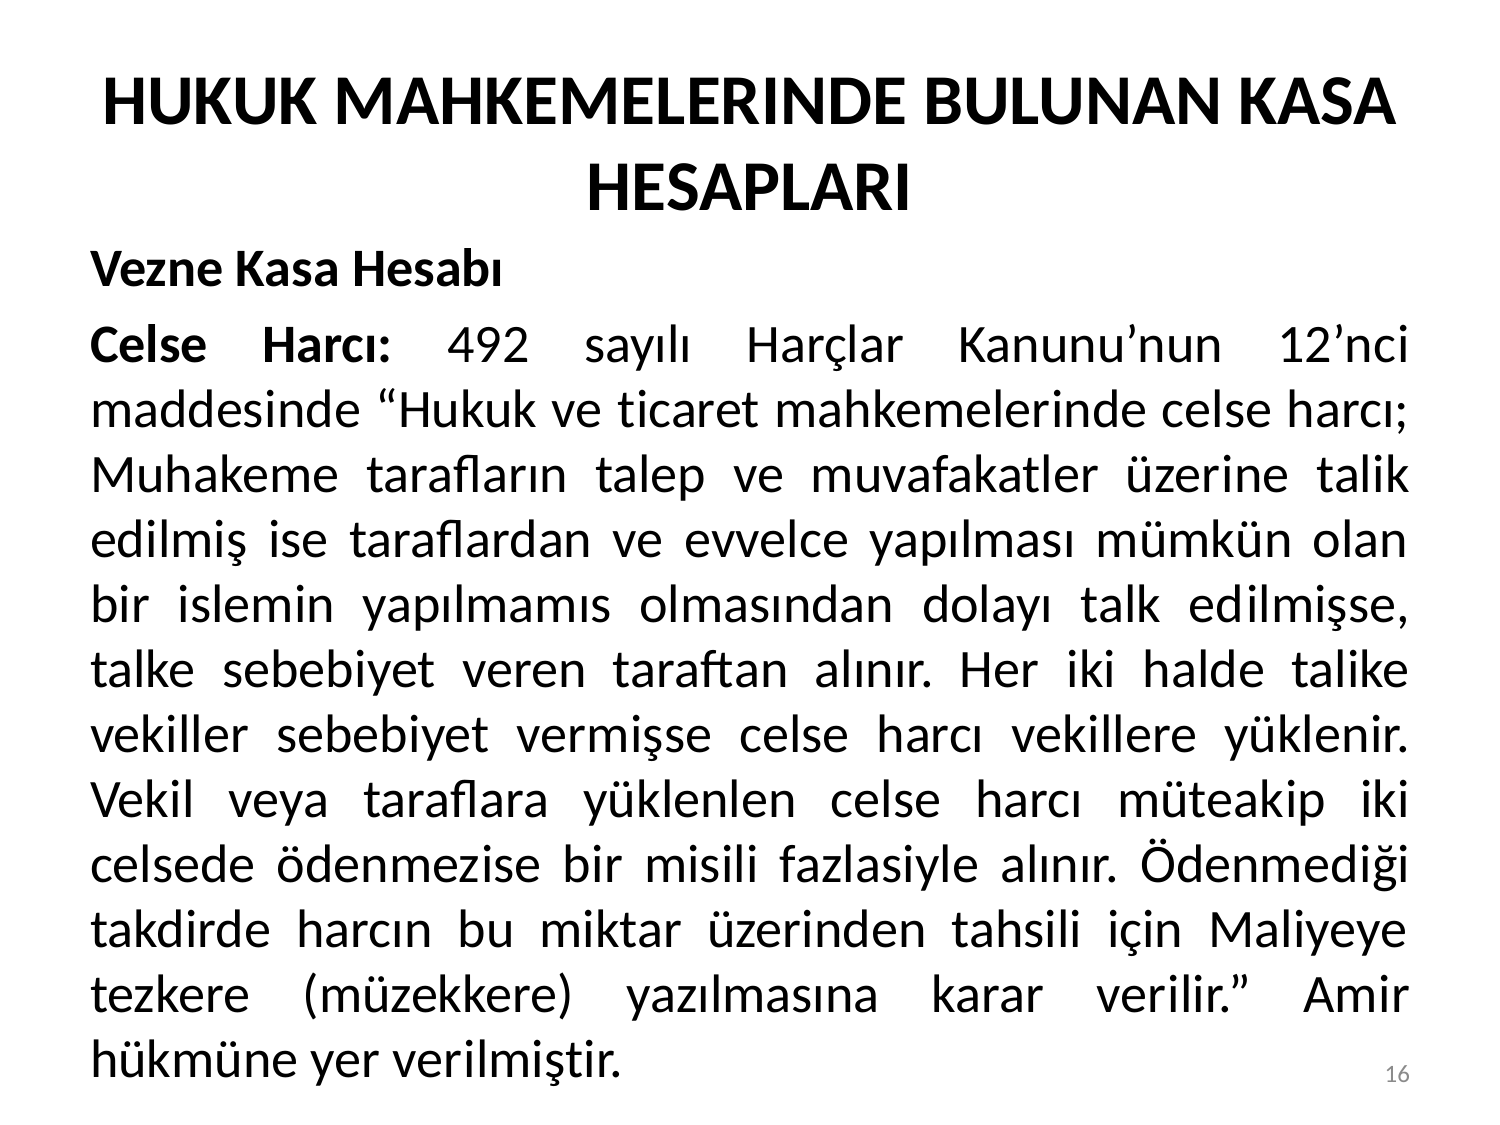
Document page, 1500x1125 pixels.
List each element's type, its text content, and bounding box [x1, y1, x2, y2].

list Vezne Kasa Hesabı Celse Harcı: 492 sayılı Harçlar Kanunu’nun 12’nci maddesinde “Hukuk ve ticaret mahkemelerinde celse harcı; Muhakeme tarafların talep ve muvafakatler üzerine talik edilmiş ise taraflardan ve evvelce yapılması mümkün olan bir islemin yapılmamıs olmasından dolayı talk edilmişse, talke sebebiyet veren taraftan alınır. Her iki halde talike vekiller sebebiyet vermişse celse harcı vekillere yüklenir. Vekil veya taraflara yüklenlen celse harcı müteakip iki celsede ödenmezise bir misili fazlasiyle alınır. Ödenmediği takdirde harcın bu miktar üzerinden tahsili için Maliyeye tezkere (müzekkere) yazılmasına karar verilir.” Amir hükmüne yer verilmiştir. [75, 224, 1425, 1075]
slide_number 16 [1074, 1042, 1425, 1103]
title HUKUK MAHKEMELERINDE BULUNAN KASA HESAPLARI [75, 45, 1425, 224]
